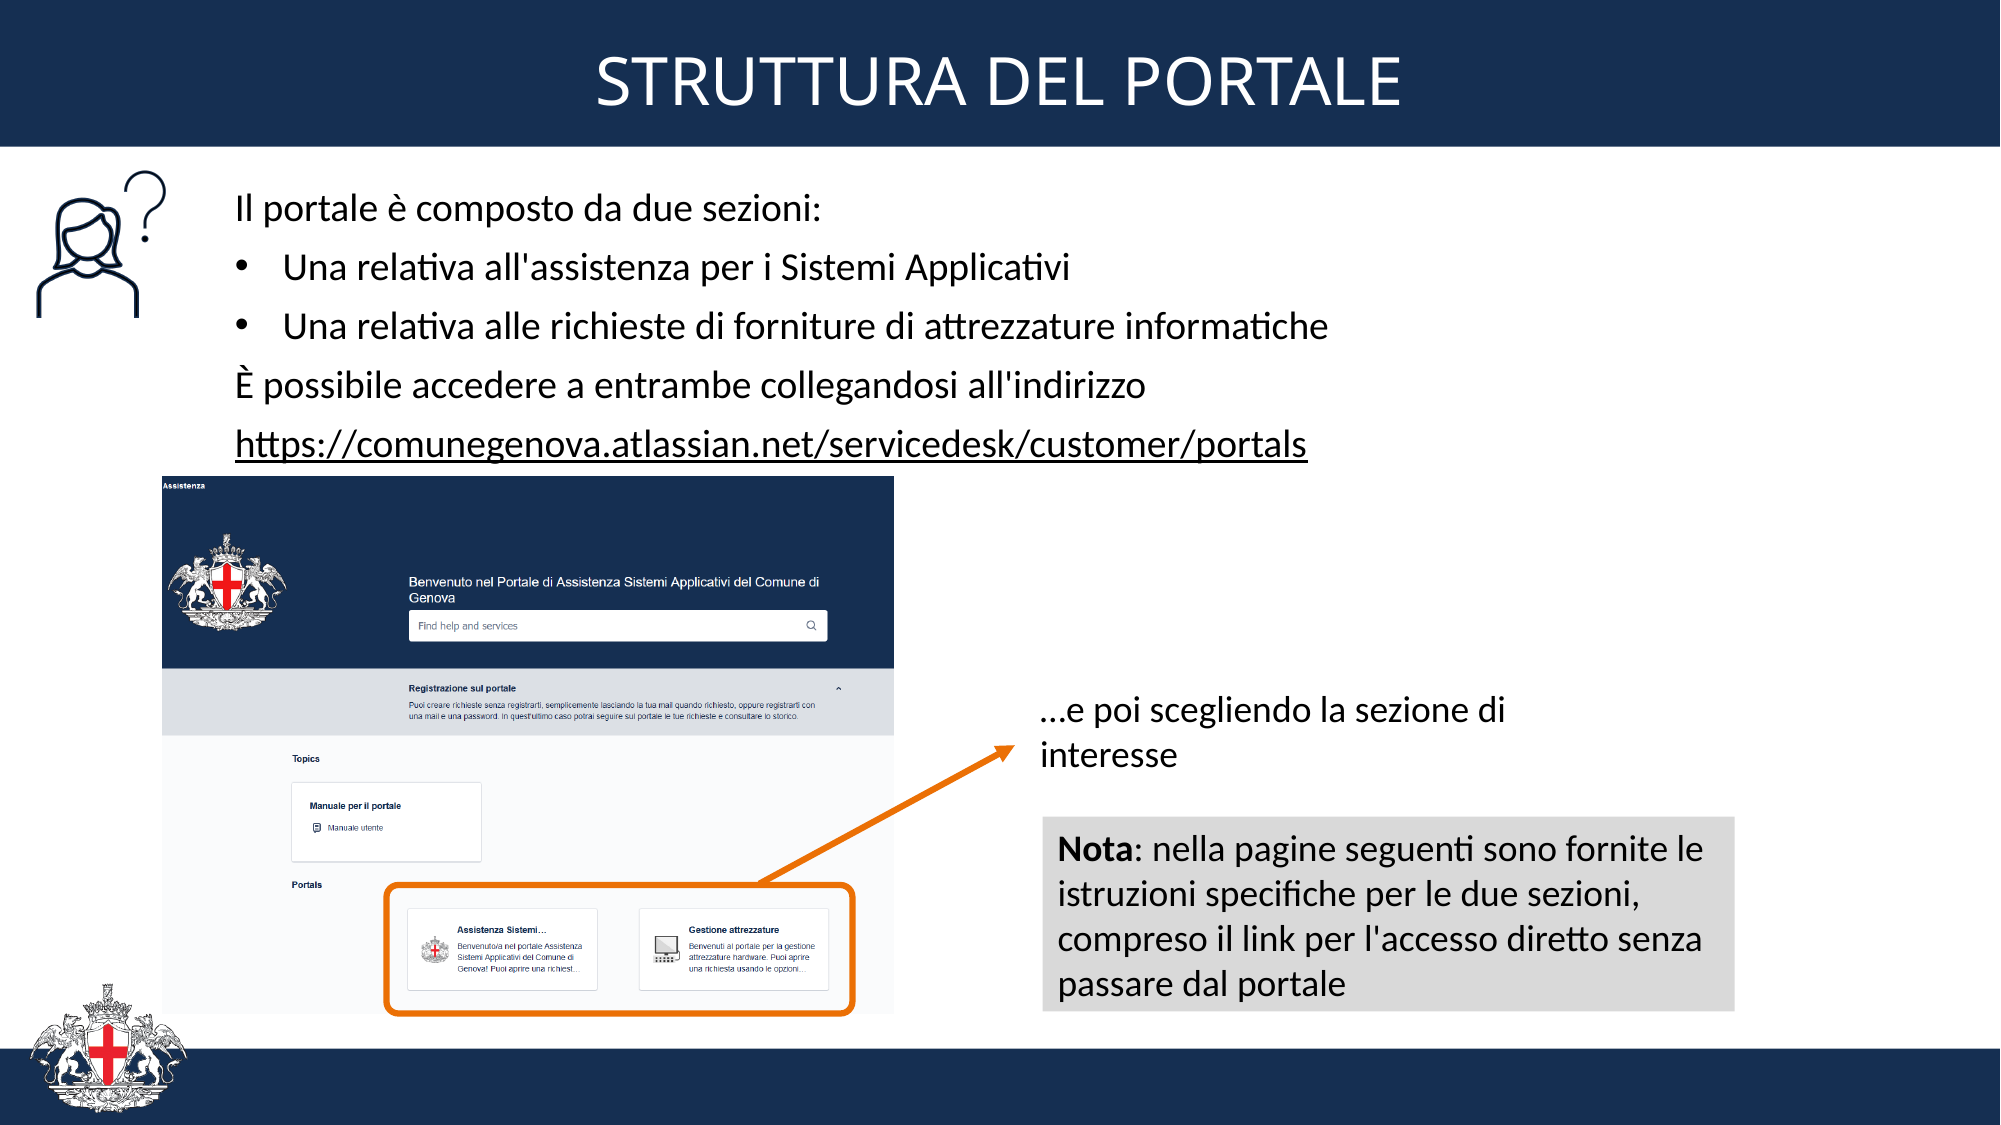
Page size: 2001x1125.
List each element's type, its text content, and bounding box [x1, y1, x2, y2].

text_box STRUTTURA DEL PORTALE [0, 31, 2000, 127]
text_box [759, 745, 1015, 884]
text_box Il portale è composto da due sezioni: Una relativa all'assistenza per i Sistemi Applicativi Una relativa alle richieste di forniture di attrezzature informatiche È possibile accedere a entrambe collegandosi all'indirizzo https://comunegenova.atlassian.net/servicedesk/customer/portals [219, 179, 1988, 476]
picture [20, 476, 894, 1113]
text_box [12, 159, 193, 339]
text_box Nota: nella pagine seguenti sono fornite le istruzioni specifiche per le due sezioni, compreso il link per l'accesso diretto senza passare dal portale [1042, 816, 1735, 1012]
text_box …e poi scegliendo la sezione di interesse [1025, 677, 1551, 783]
